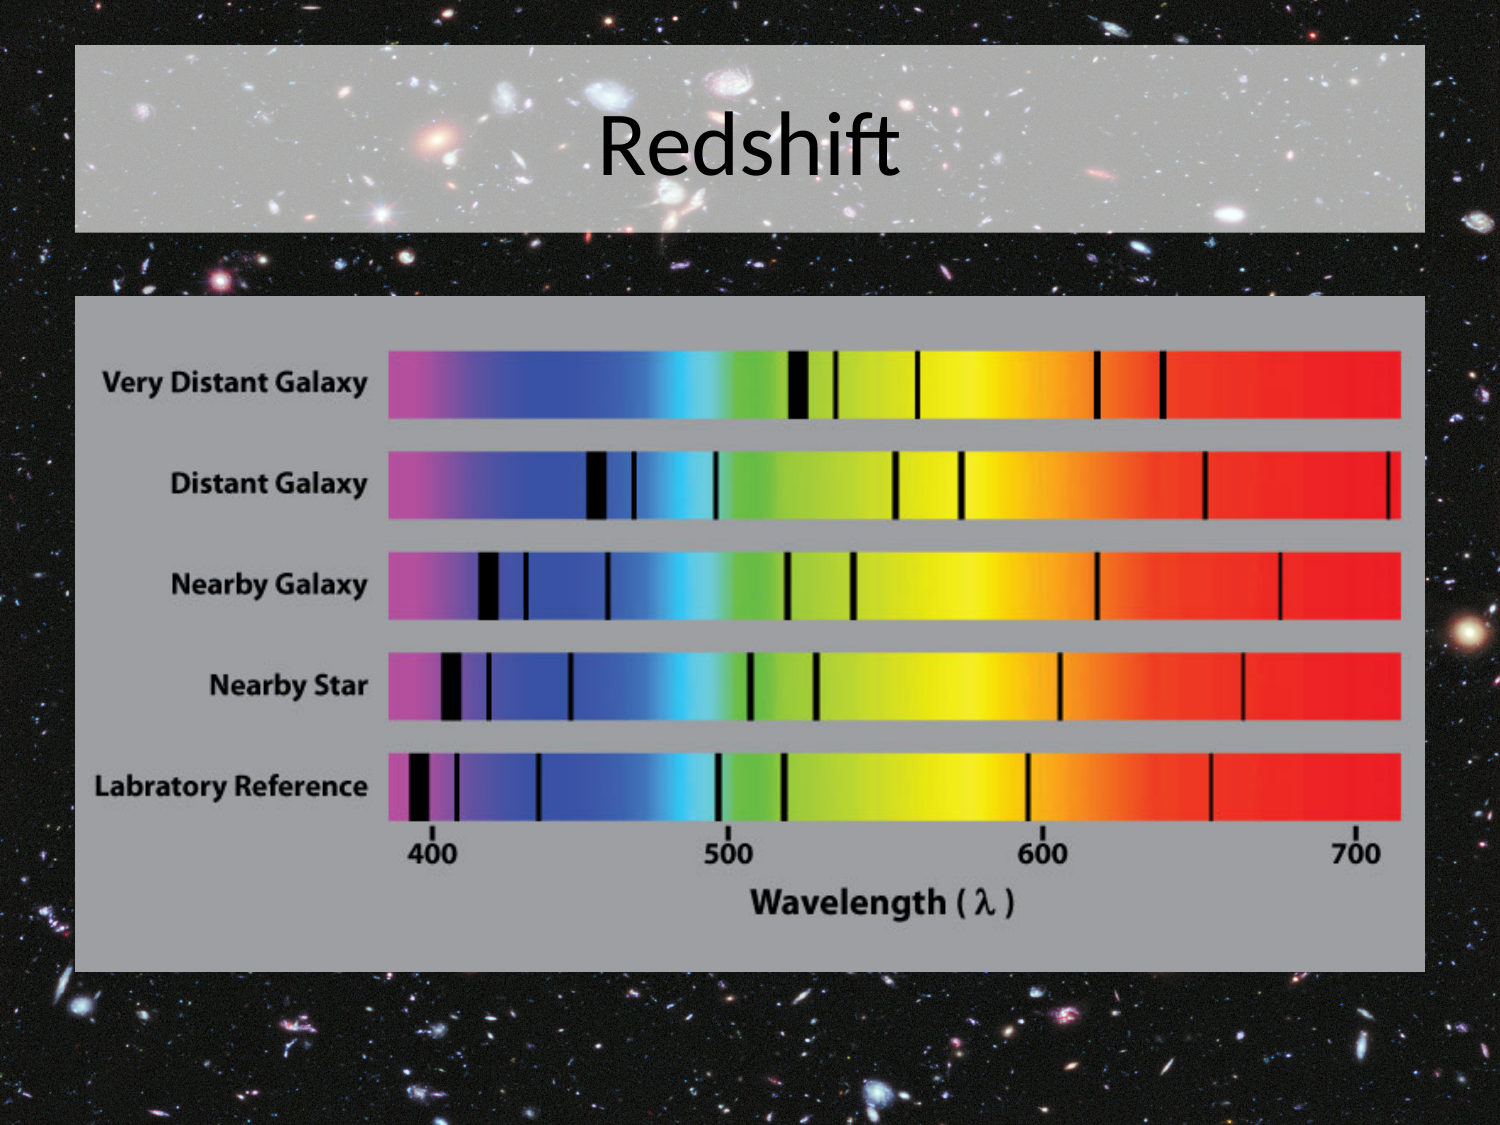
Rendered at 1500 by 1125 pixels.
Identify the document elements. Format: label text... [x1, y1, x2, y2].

picture [0, 0, 1500, 1125]
title Redshift [75, 45, 1425, 233]
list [74, 262, 1426, 1006]
